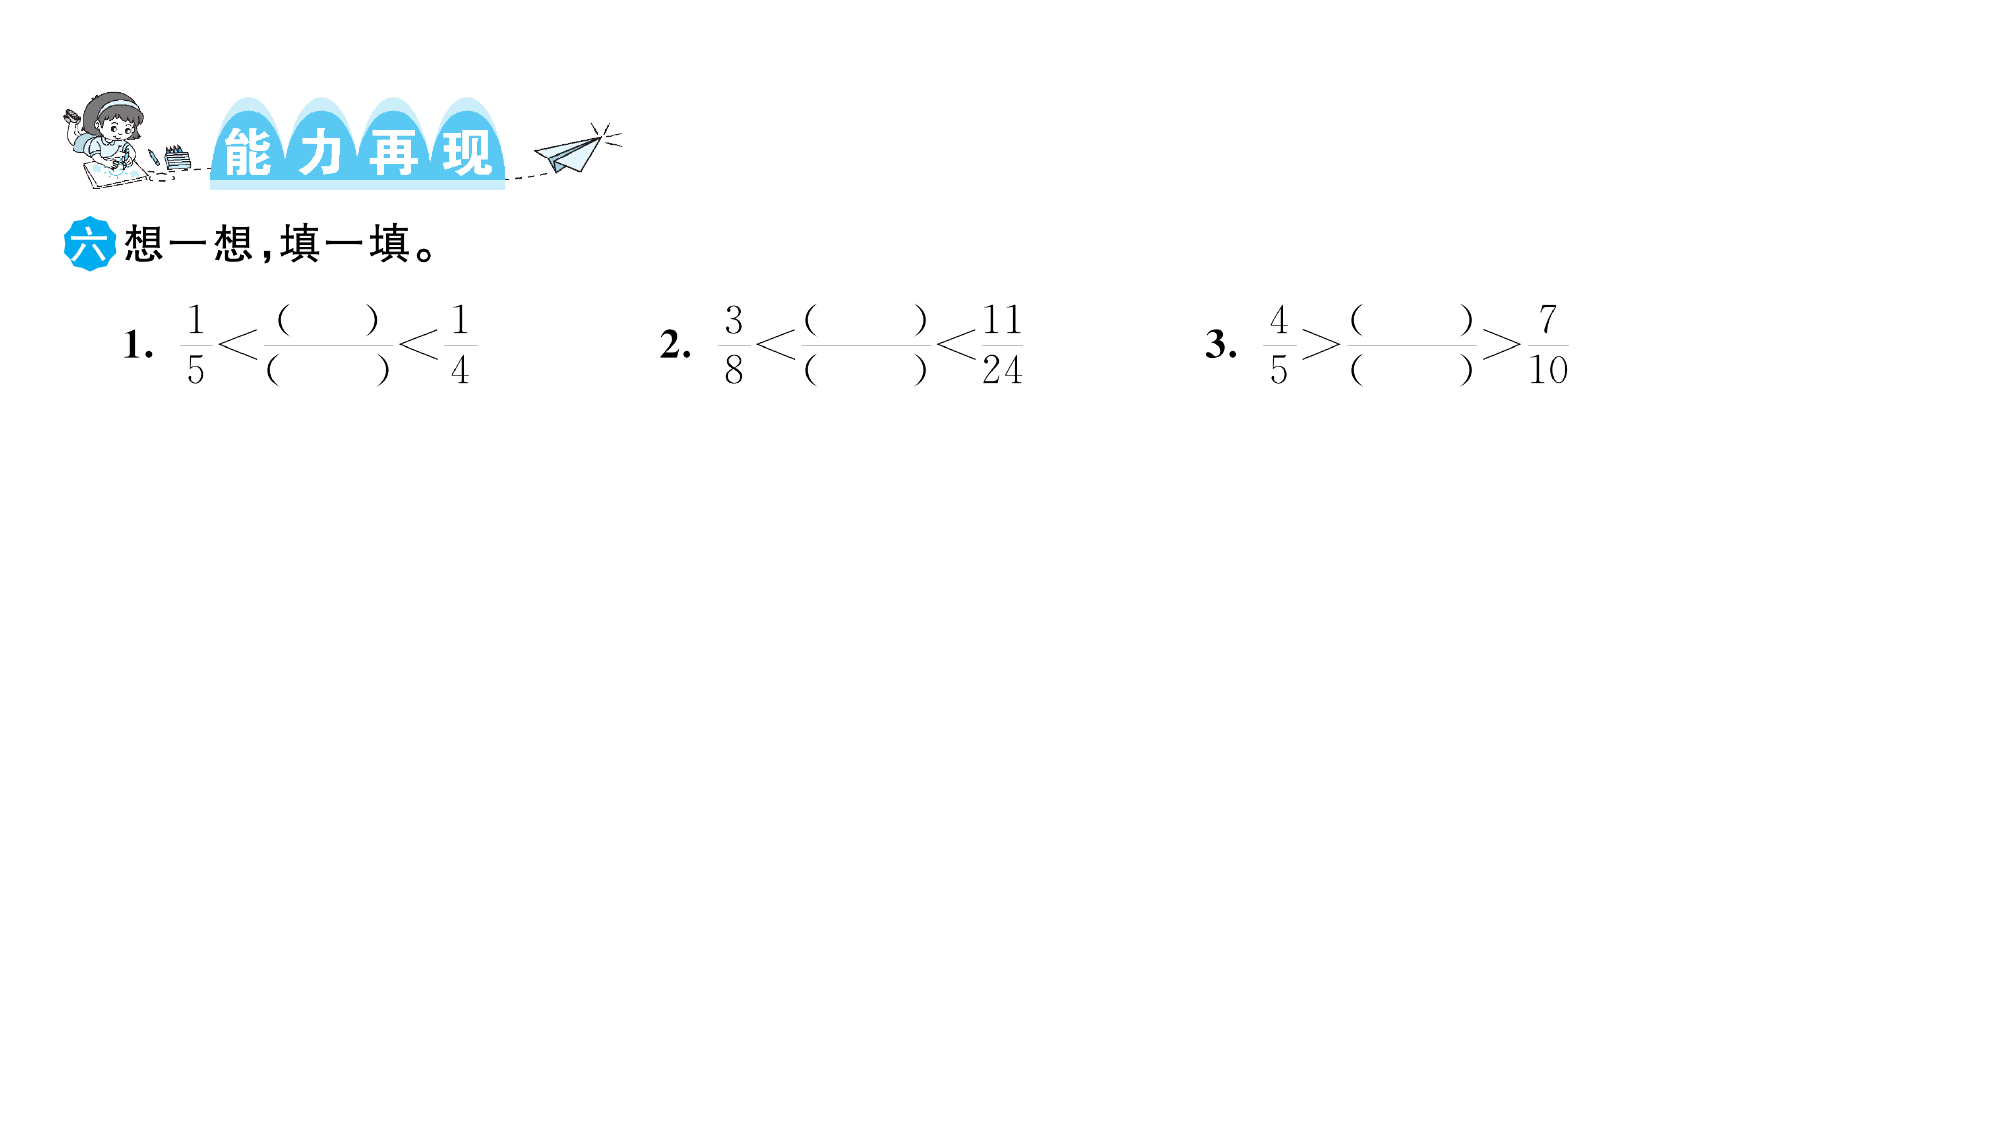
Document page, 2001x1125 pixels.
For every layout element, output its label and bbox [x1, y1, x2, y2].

picture [58, 58, 1949, 394]
